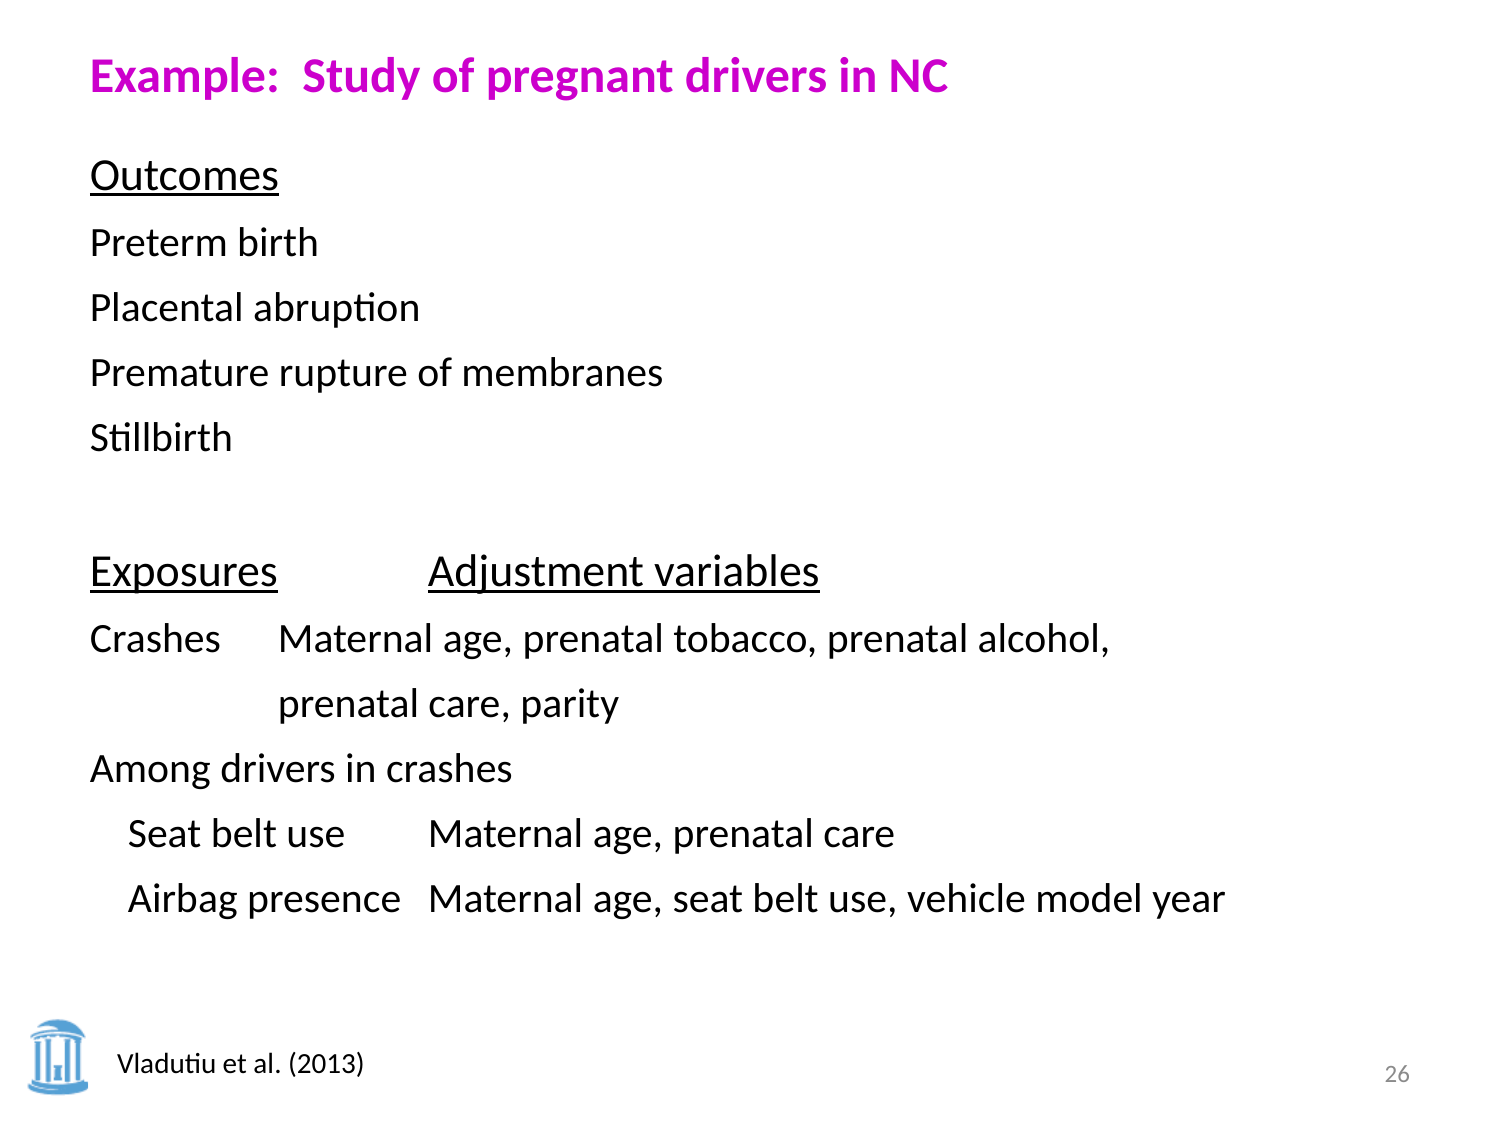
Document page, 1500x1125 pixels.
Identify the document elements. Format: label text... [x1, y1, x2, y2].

text_box Example: Study of pregnant drivers in NC Outcomes Preterm birth Placental abruption Premature rupture of membranes Stillbirth Exposures Adjustment variables Crashes Maternal age, prenatal tobacco, prenatal alcohol, prenatal care, parity Among drivers in crashes Seat belt use Maternal age, prenatal care Airbag presence Maternal age, seat belt use, vehicle model year [74, 35, 1438, 929]
slide_number 26 [1074, 1042, 1425, 1103]
text_box Vladutiu et al. (2013) [102, 1036, 380, 1087]
